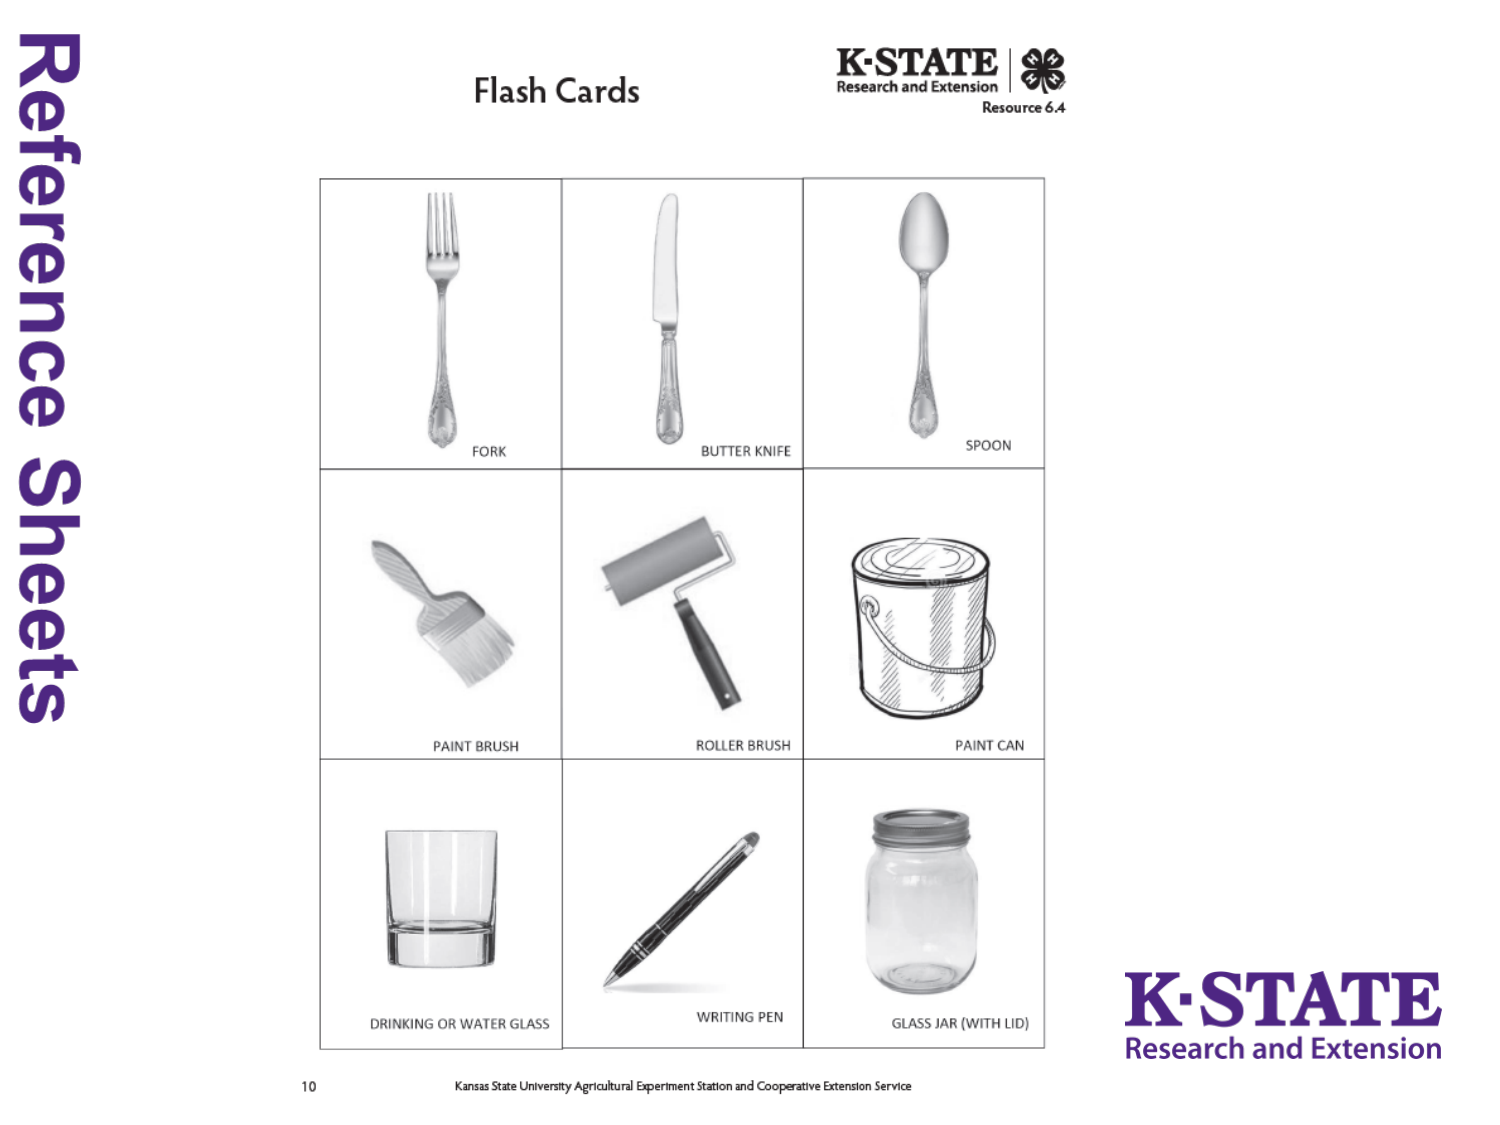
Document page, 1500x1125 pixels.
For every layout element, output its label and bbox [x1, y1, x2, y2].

picture [302, 22, 1079, 1103]
picture [0, 0, 127, 777]
picture [1125, 971, 1442, 1059]
